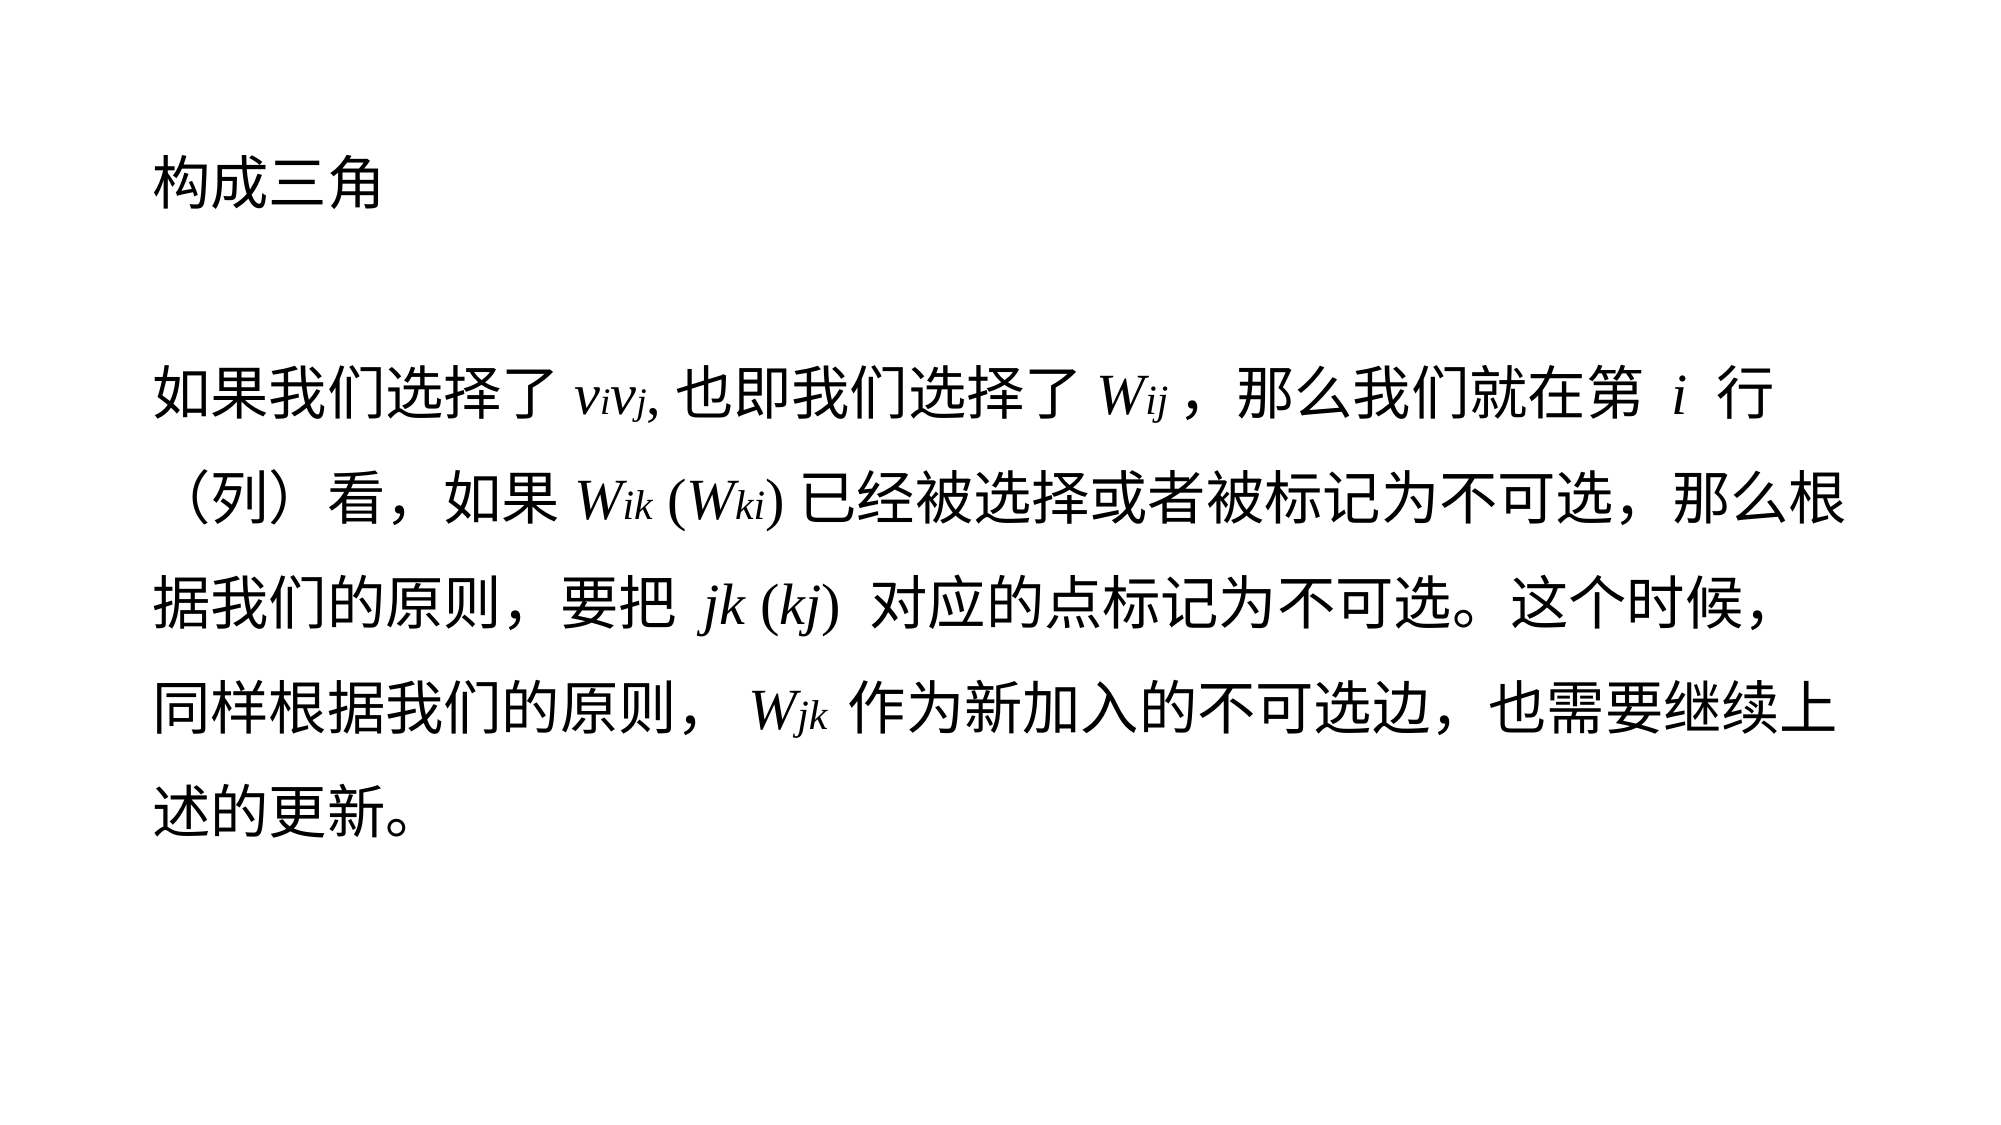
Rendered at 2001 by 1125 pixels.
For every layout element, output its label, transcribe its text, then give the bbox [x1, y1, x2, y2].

list 构成三角 如果我们选择了vivj,也即我们选择了Wij，那么我们就在第 i 行（列）看，如果Wik (Wki)已经被选择或者被标记为不可选，那么根据我们的原则，要把 jk (kj) 对应的点标记为不可选。这个时候，同样根据我们的原则，Wjk 作为新加入的不可选边，也需要继续上述的更新。 [137, 146, 1863, 1014]
